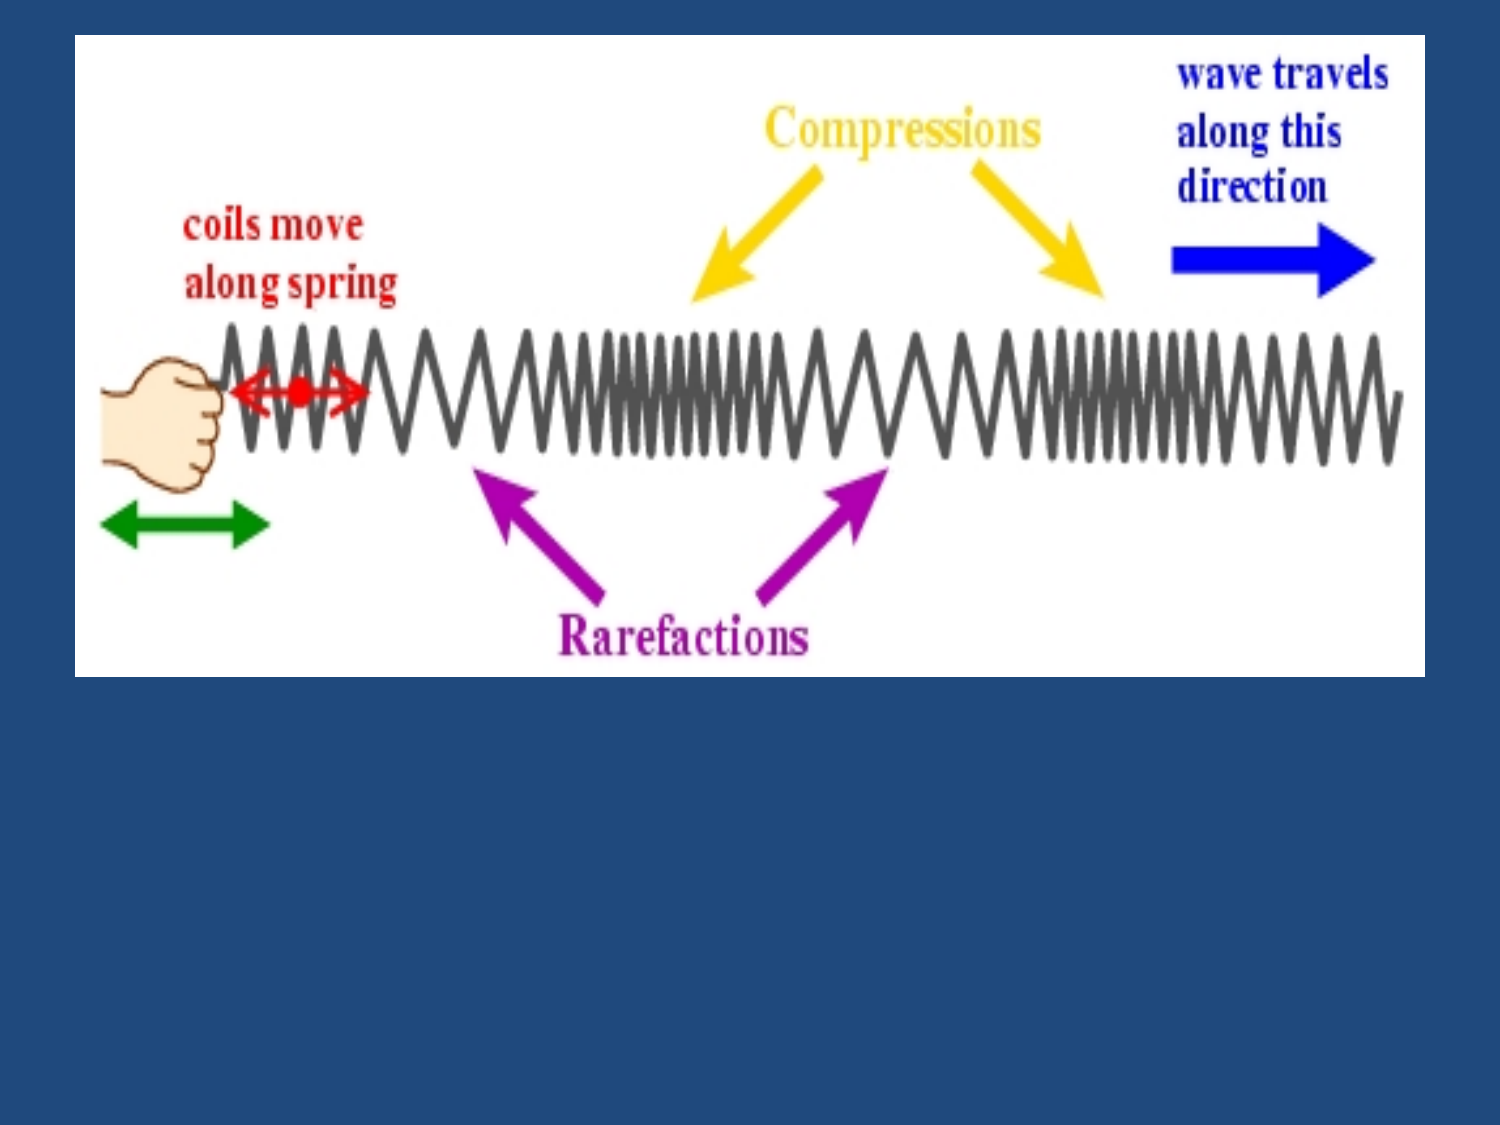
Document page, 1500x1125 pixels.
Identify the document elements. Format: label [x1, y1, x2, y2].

list [74, 0, 1426, 844]
